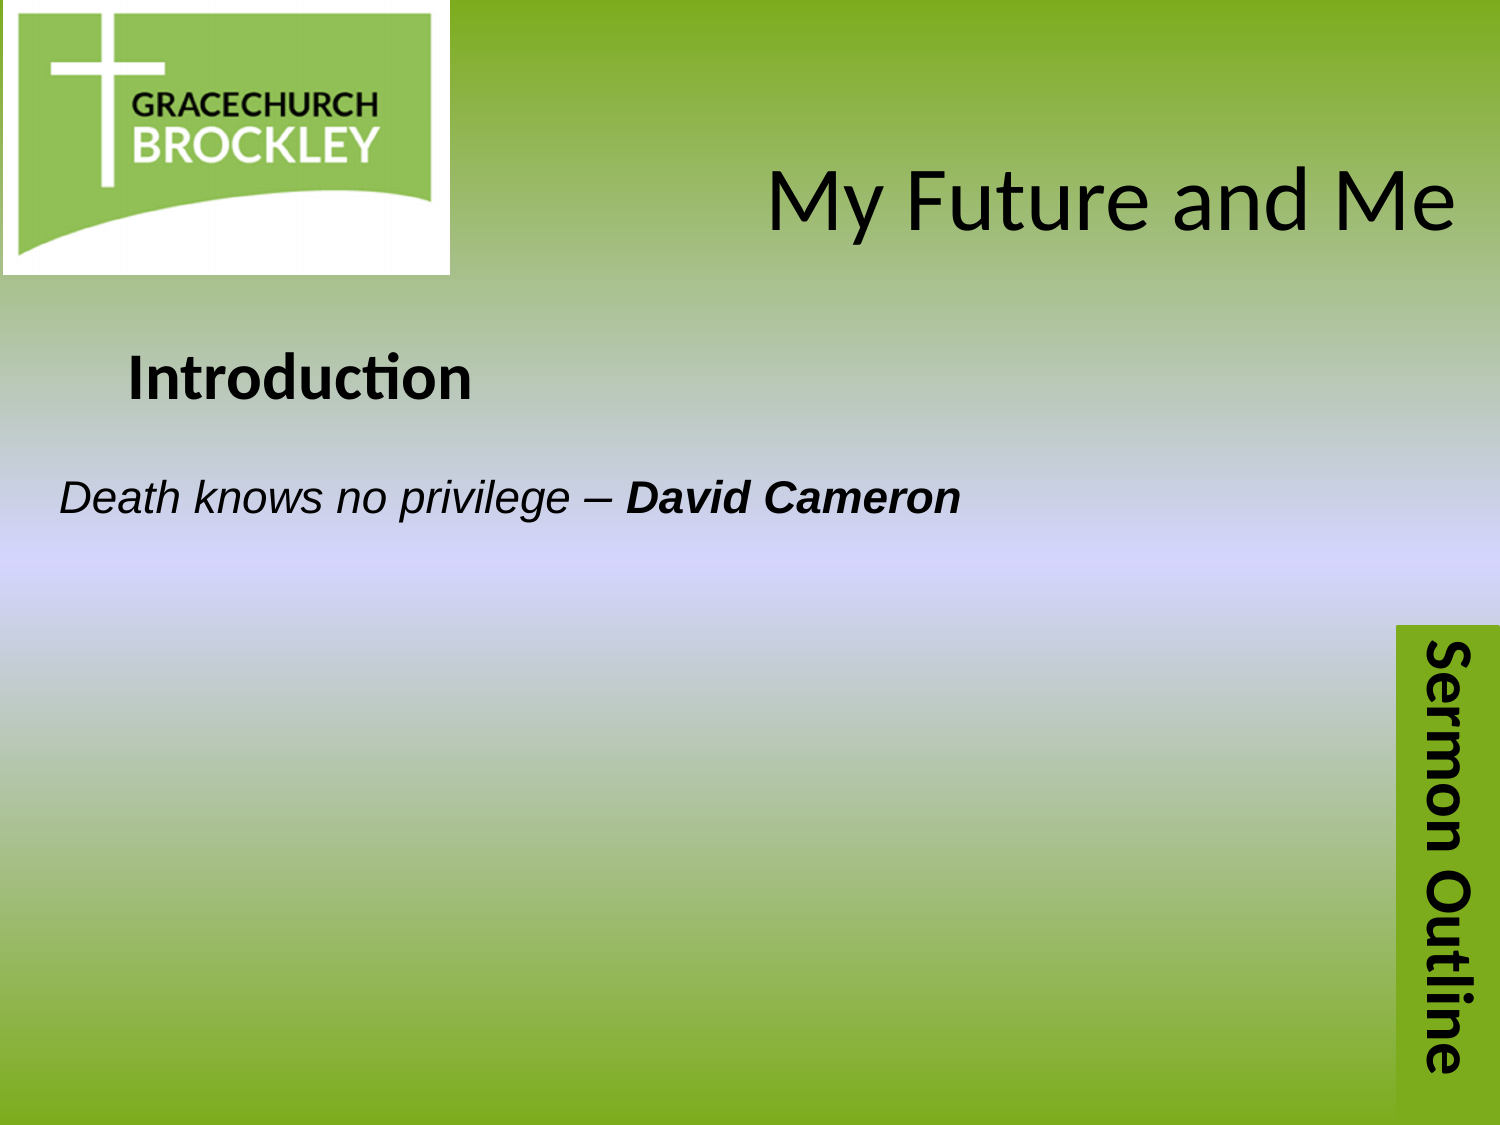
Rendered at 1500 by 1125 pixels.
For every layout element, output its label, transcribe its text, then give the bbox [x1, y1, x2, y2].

list Introduction [112, 324, 1388, 1000]
text_box Death knows no privilege – David Cameron [44, 456, 1363, 941]
title My Future and Me [478, 99, 1494, 288]
picture [3, 0, 450, 275]
list Sermon Outline [1399, 639, 1494, 1125]
